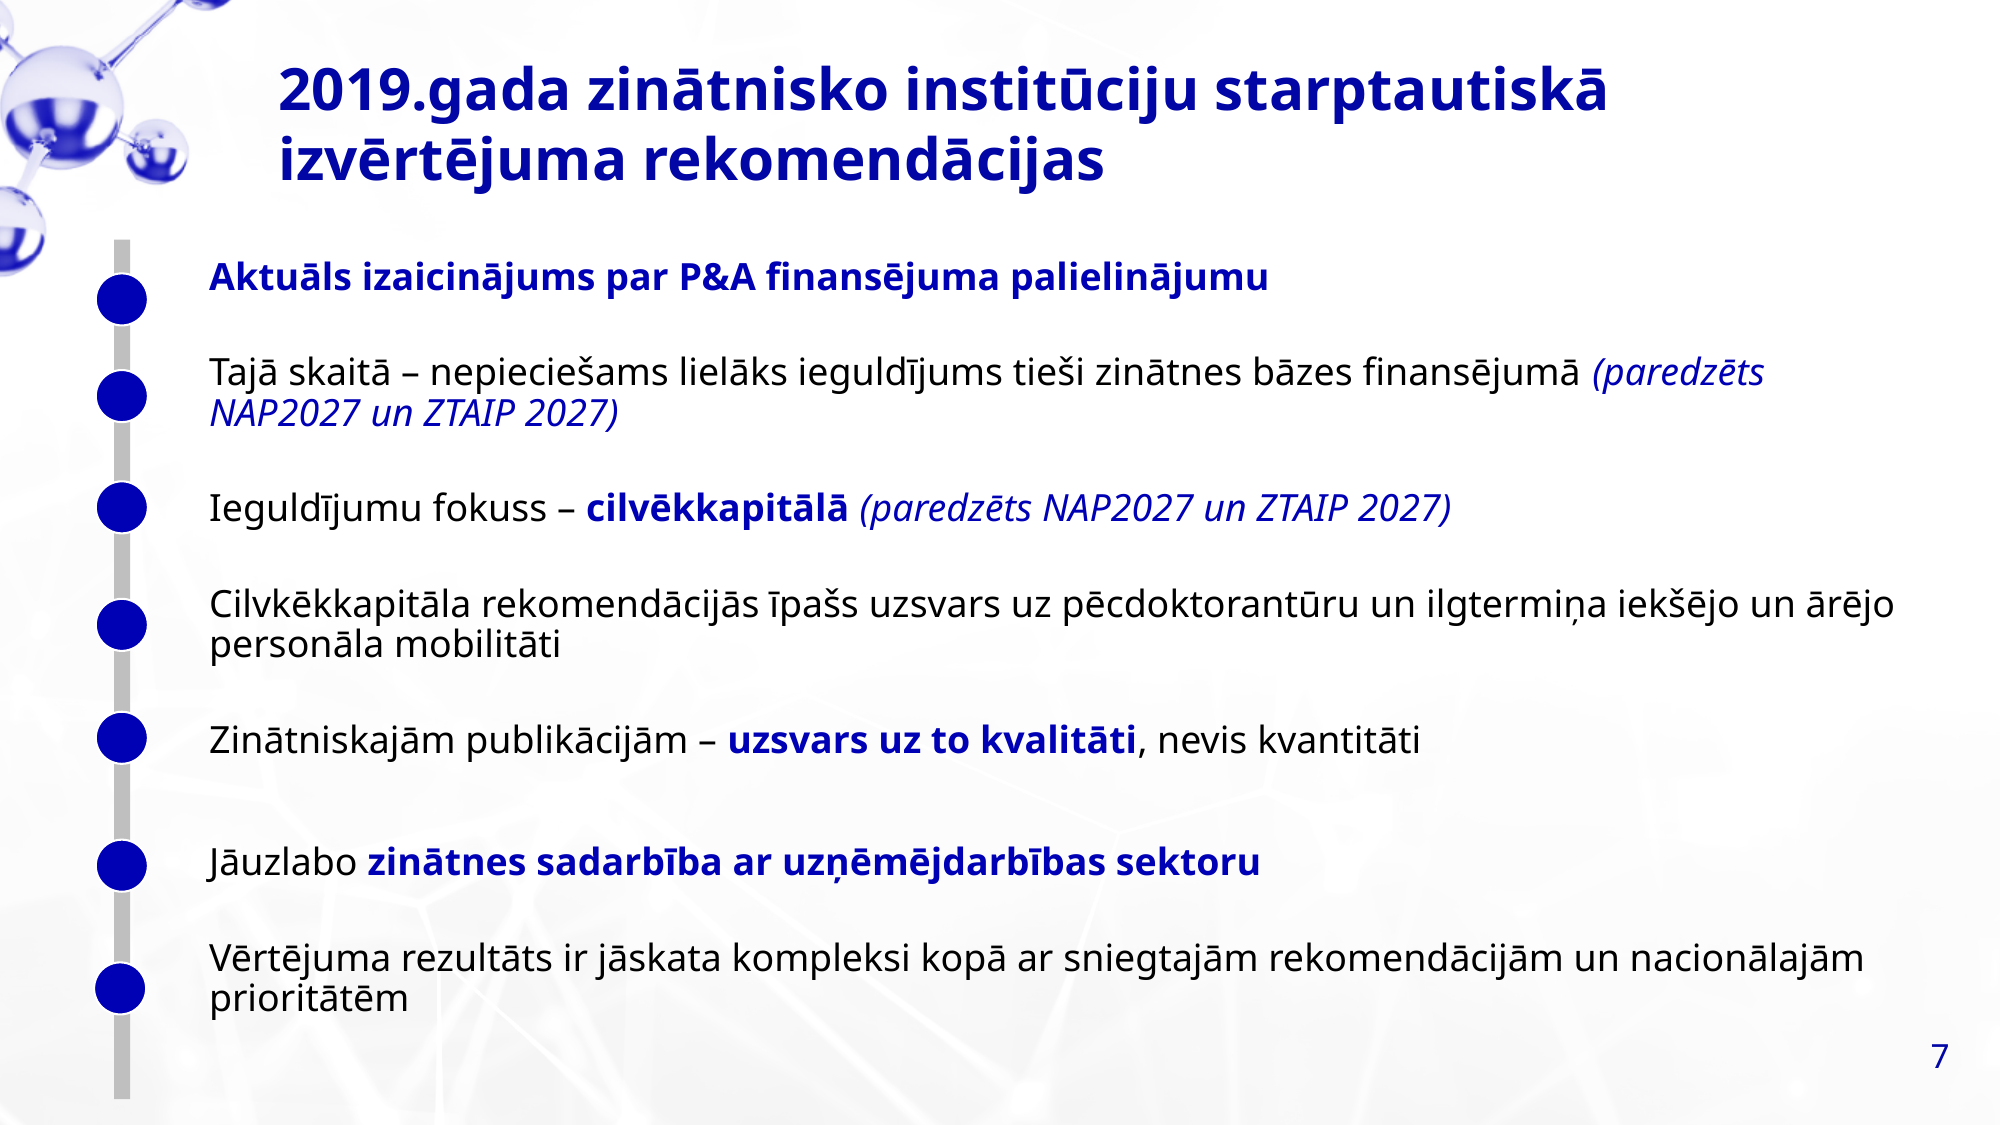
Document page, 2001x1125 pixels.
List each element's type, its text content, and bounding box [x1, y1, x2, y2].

slide_number 7 [1514, 1025, 1965, 1085]
text_box [94, 272, 149, 327]
text_box [94, 838, 149, 893]
text_box [93, 961, 148, 1016]
picture [0, 0, 244, 304]
text_box [113, 534, 131, 599]
text_box 2019.gada zinātnisko institūciju starptautiskā izvērtējuma rekomendācijas [263, 45, 1855, 200]
text_box [113, 1014, 131, 1100]
text_box [113, 764, 131, 839]
text_box [94, 369, 149, 424]
text_box Aktuāls izaicinājums par P&A finansējuma palielinājumu Tajā skaitā – nepieciešams lielāks ieguldījums tieši zinātnes bāzes finansējumā (paredzēts NAP2027 un ZTAIP 2027) Ieguldījumu fokuss – cilvēkkapitālā (paredzēts NAP2027 un ZTAIP 2027) Cilvkēkkapitāla rekomendācijās īpašs uzsvars uz pēcdoktorantūru un ilgtermiņa iekšējo un ārējo personāla mobilitāti Zinātniskajām publikācijām – uzsvars uz to kvalitāti, nevis kvantitāti Jāuzlabo zinātnes sadarbība ar uzņēmējdarbības sektoru Vērtējuma rezultāts ir jāskata kompleksi kopā ar sniegtajām rekomendācijām un nacionālajām prioritātēm [194, 250, 1925, 1083]
text_box [113, 892, 131, 963]
text_box [113, 422, 131, 481]
text_box [113, 238, 131, 273]
text_box [94, 480, 149, 535]
text_box [113, 326, 131, 370]
text_box [94, 710, 149, 765]
text_box [113, 651, 131, 712]
text_box [94, 597, 149, 652]
